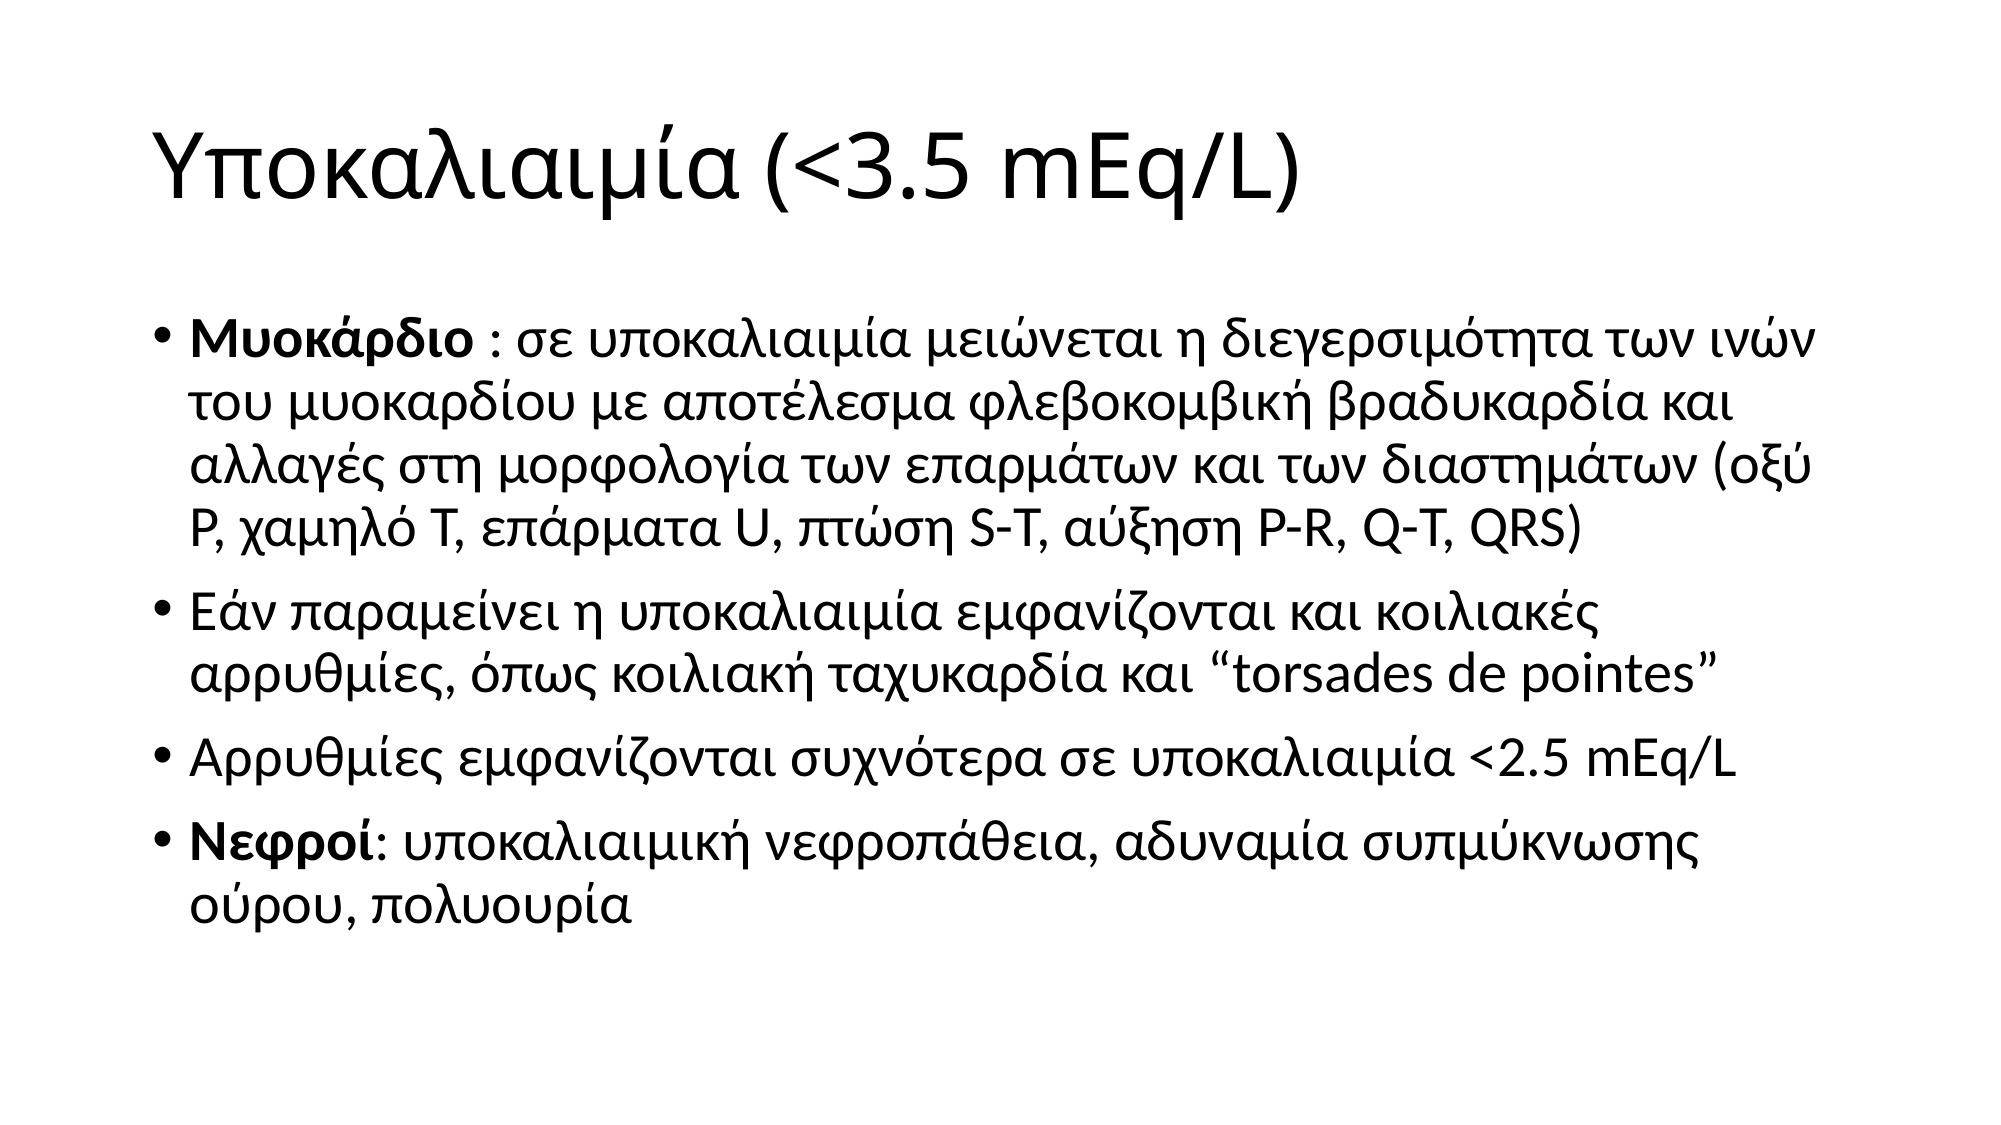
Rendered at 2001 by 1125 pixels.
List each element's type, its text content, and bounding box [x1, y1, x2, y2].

title Υποκαλιαιμία (<3.5 mEq/L) [137, 59, 1863, 278]
list Μυοκάρδιο : σε υποκαλιαιμία μειώνεται η διεγερσιμότητα των ινών του μυοκαρδίου με αποτέλεσμα φλεβοκομβική βραδυκαρδία και αλλαγές στη μορφολογία των επαρμάτων και των διαστημάτων (οξύ Ρ, χαμηλό Τ, επάρματα U, πτώση S-T, αύξηση P-R, Q-T, QRS) Εάν παραμείνει η υποκαλιαιμία εμφανίζονται και κοιλιακές αρρυθμίες, όπως κοιλιακή ταχυκαρδία και “torsades de pointes” Αρρυθμίες εμφανίζονται συχνότερα σε υποκαλιαιμία <2.5 mEq/L Νεφροί: υποκαλιαιμική νεφροπάθεια, αδυναμία συπμύκνωσης ούρου, πολυουρία [137, 299, 1863, 1014]
